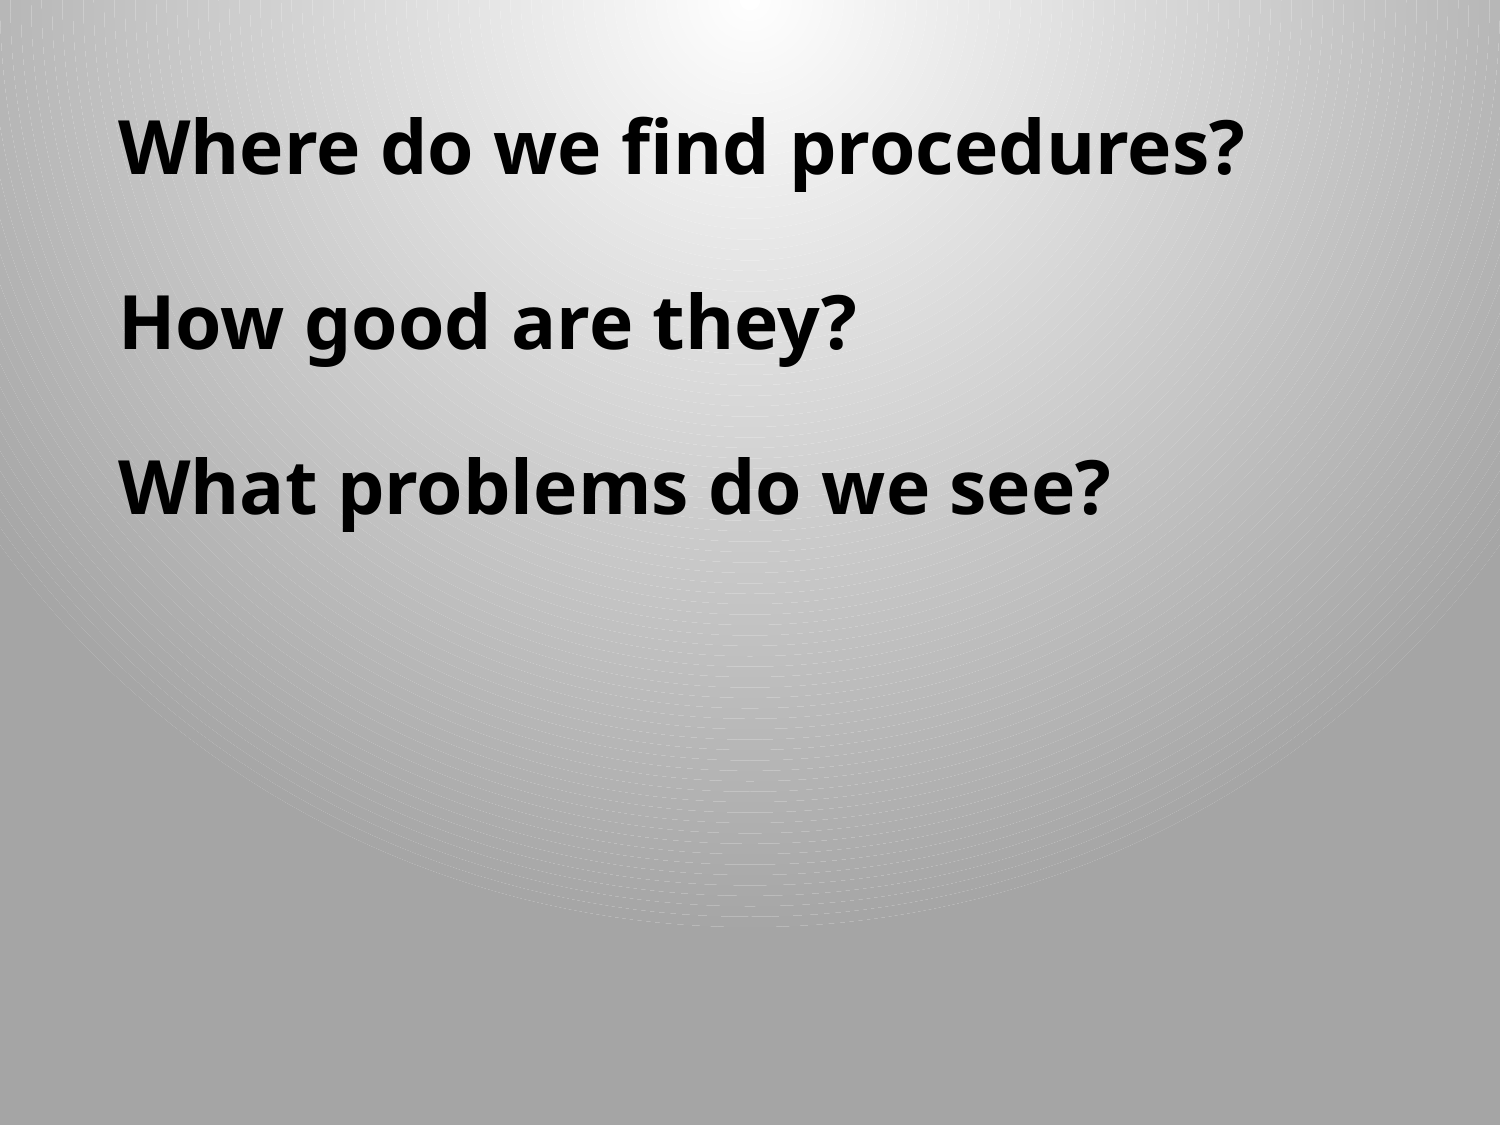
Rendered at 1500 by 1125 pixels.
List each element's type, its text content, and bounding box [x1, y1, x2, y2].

text_box What problems do we see? [103, 400, 1397, 581]
title Where do we find procedures? [103, 59, 1397, 234]
text_box How good are they? [103, 234, 1397, 400]
